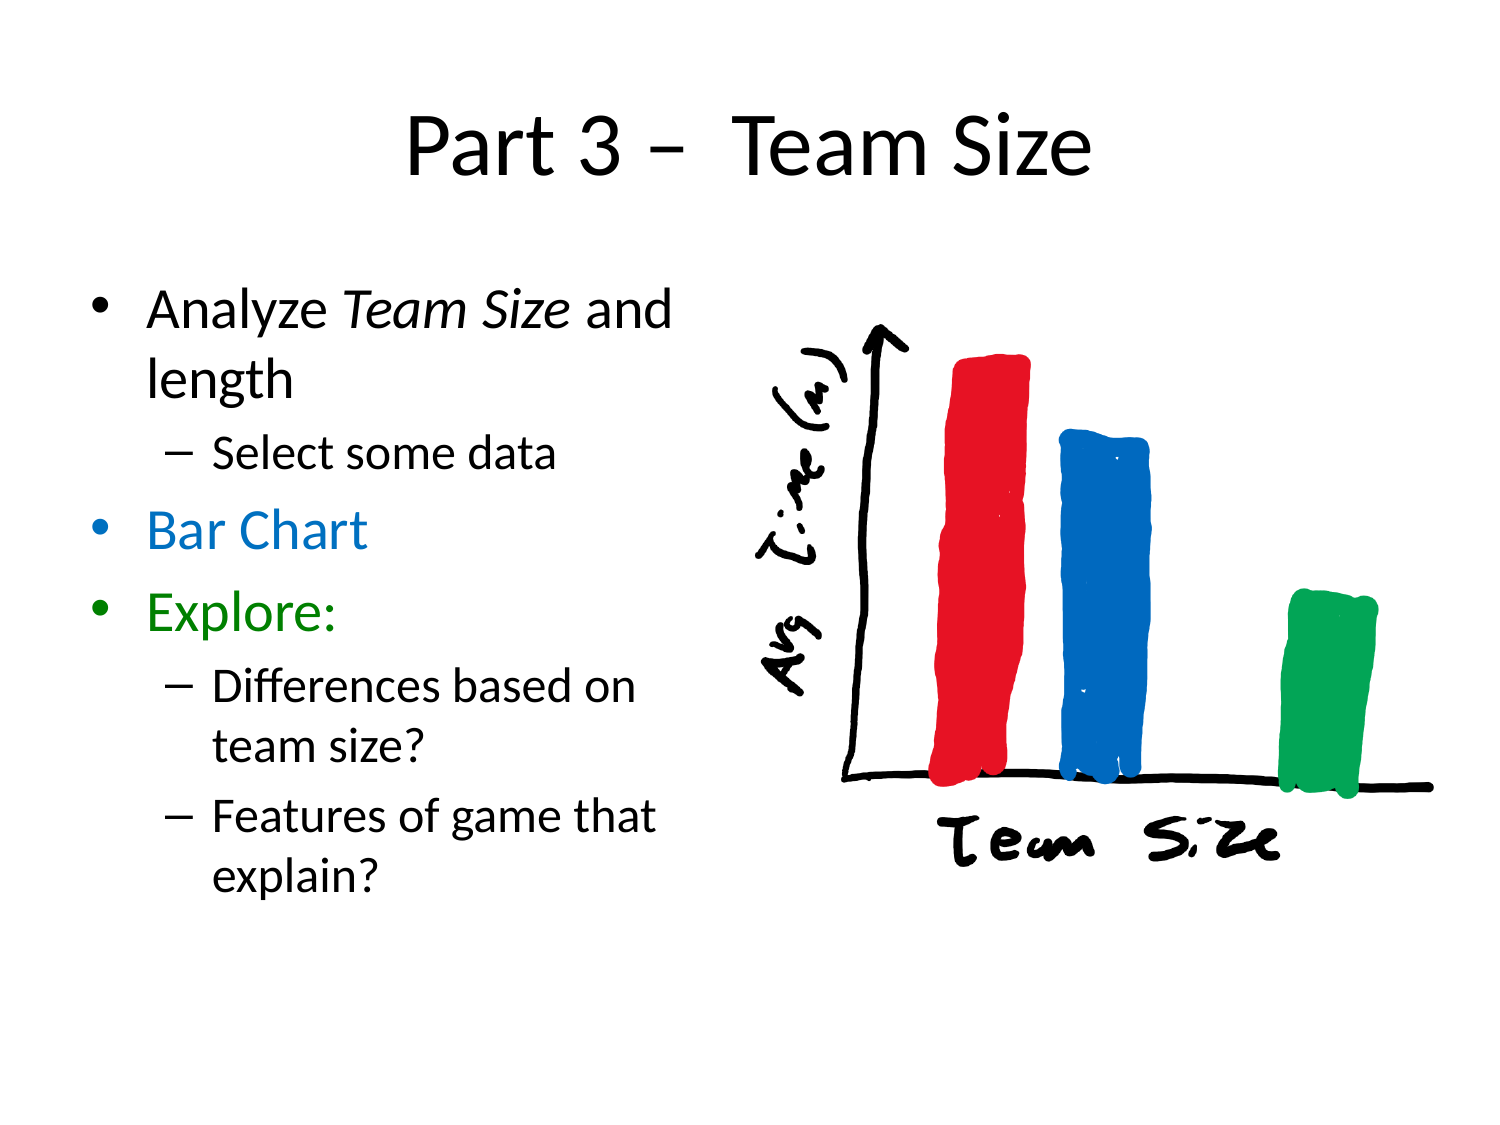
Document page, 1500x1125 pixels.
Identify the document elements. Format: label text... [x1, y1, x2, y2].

picture [724, 299, 1473, 908]
title Part 3 – Team Size [75, 45, 1425, 233]
list Analyze Team Size and length Select some data Bar Chart Explore: Differences based on team size? Features of game that explain? [75, 262, 738, 1005]
